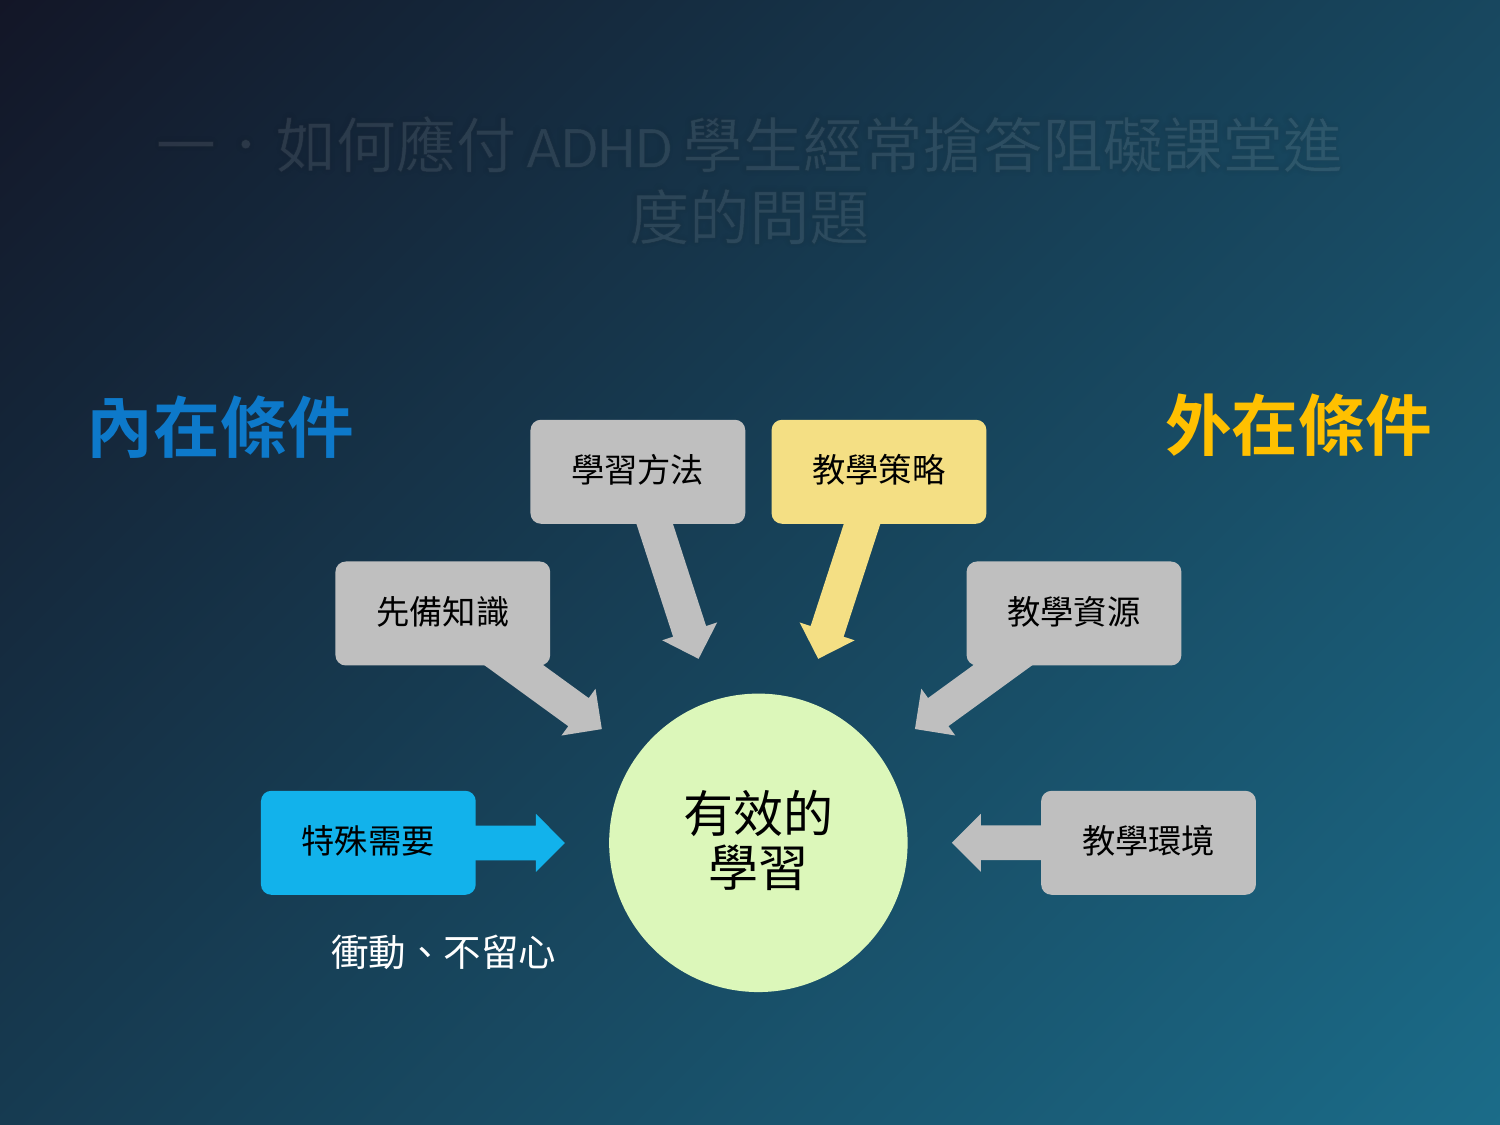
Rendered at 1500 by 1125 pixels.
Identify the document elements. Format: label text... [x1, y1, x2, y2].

text_box 外在條件 [1150, 375, 1452, 471]
title 一．如何應付ADHD學生經常搶答阻礙課堂進度的問題 [112, 99, 1387, 260]
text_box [260, 419, 1257, 993]
text_box 內在條件 [72, 378, 374, 474]
